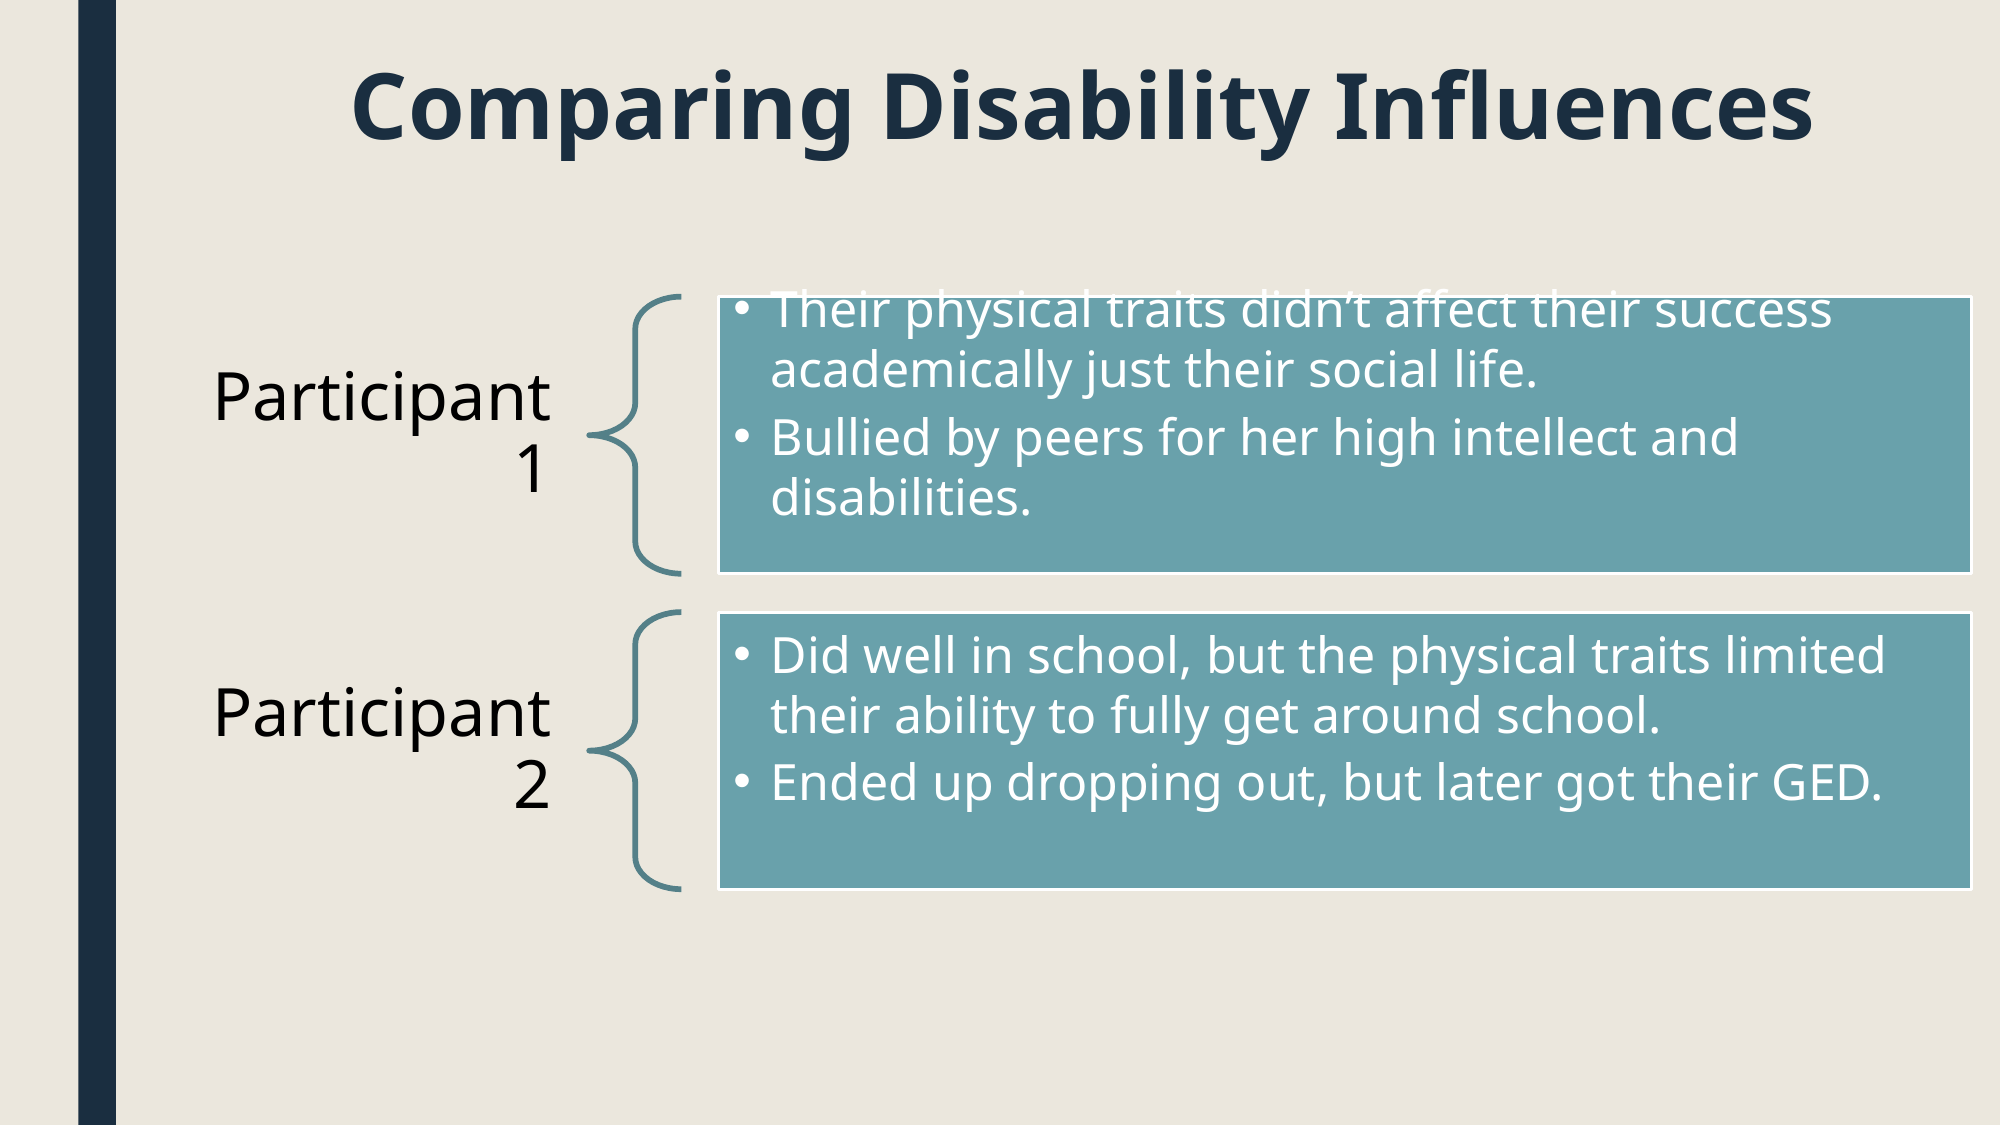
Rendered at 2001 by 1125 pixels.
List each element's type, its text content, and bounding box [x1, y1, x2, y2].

title Comparing Disability Influences [334, 53, 1910, 114]
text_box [128, 114, 1972, 1072]
